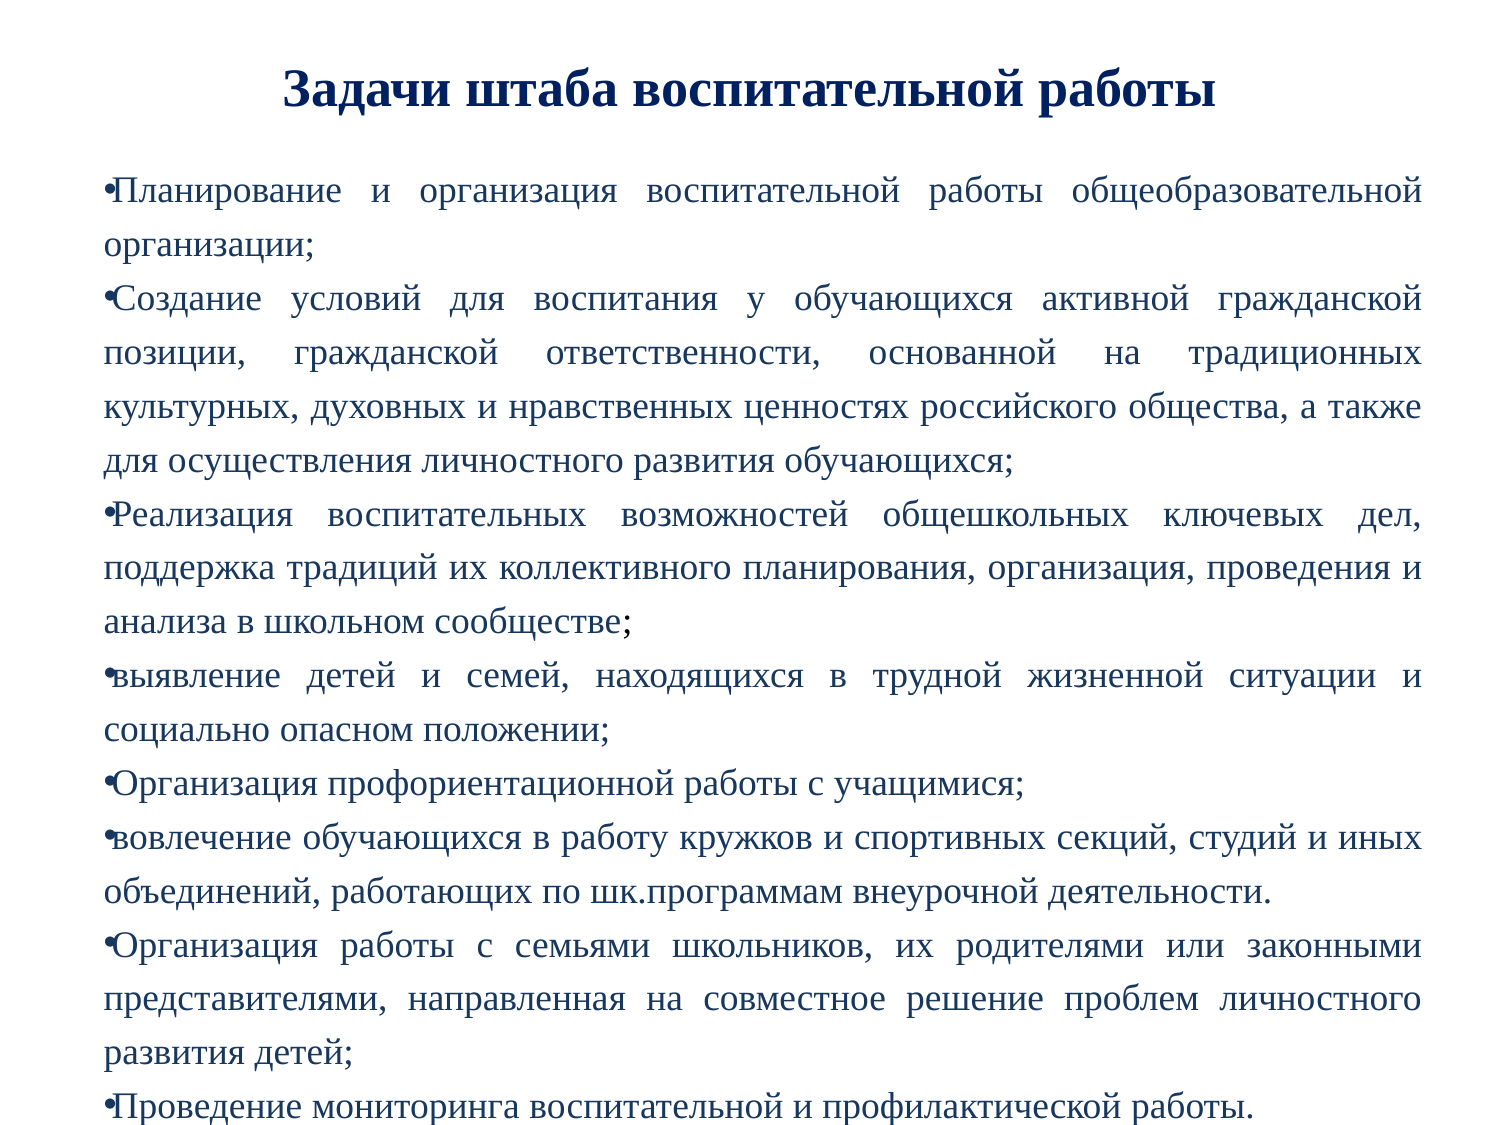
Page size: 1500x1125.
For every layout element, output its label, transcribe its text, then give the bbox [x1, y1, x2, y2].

title Задачи штаба воспитательной работы [75, 45, 1425, 126]
list Планирование и организация воспитательной работы общеобразовательной организации; Создание условий для воспитания у обучающихся активной гражданской позиции, гражданской ответственности, основанной на традиционных культурных, духовных и нравственных ценностях российского общества, а также для осуществления личностного развития обучающихся; Реализация воспитательных возможностей общешкольных ключевых дел, поддержка традиций их коллективного планирования, организация, проведения и анализа в школьном сообществе; выявление детей и семей, находящихся в трудной жизненной ситуации и социально опасном положении; Организация профориентационной работы с учащимися; вовлечение обучающихся в работу кружков и спортивных секций, студий и иных объединений, работающих по шк.программам внеурочной деятельности. Организация работы с семьями школьников, их родителями или законными представителями, направленная на совместное решение проблем личностного развития детей; Проведение мониторинга воспитательной и профилактической работы. [88, 149, 1439, 1125]
